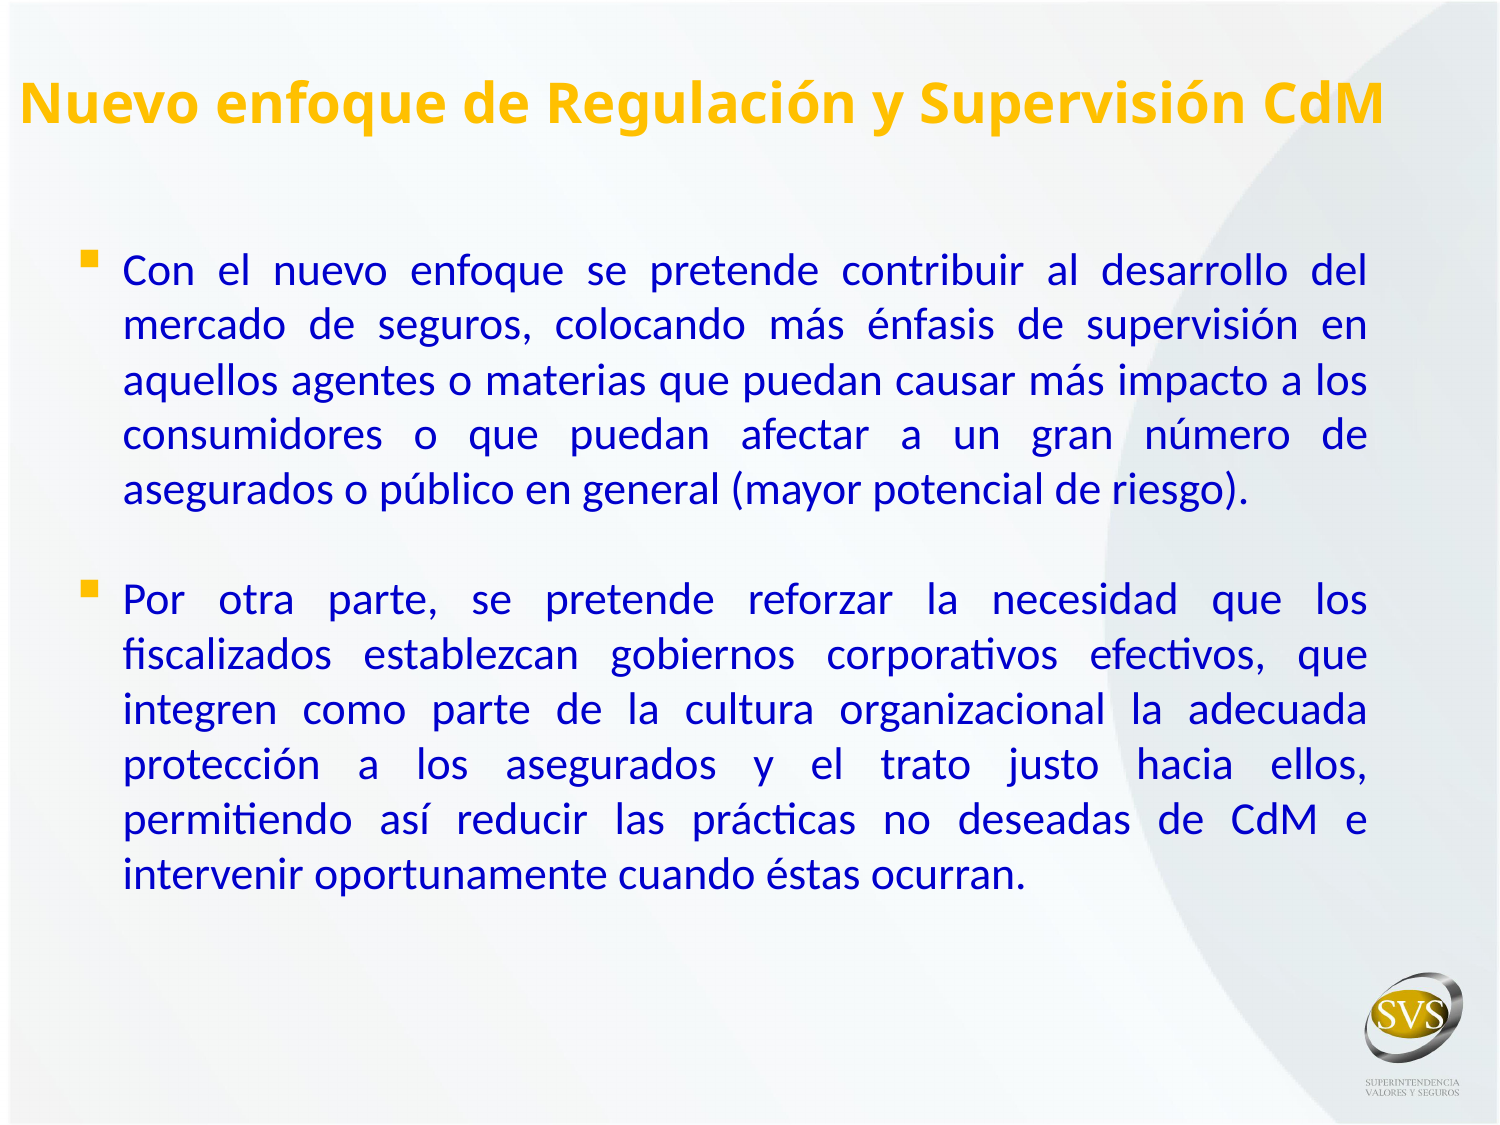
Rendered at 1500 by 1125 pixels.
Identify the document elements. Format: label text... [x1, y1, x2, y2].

picture [0, 0, 1500, 1125]
text_box Nuevo enfoque de Regulación y Supervisión CdM [4, 60, 1459, 143]
text_box Con el nuevo enfoque se pretende contribuir al desarrollo del mercado de seguros, colocando más énfasis de supervisión en aquellos agentes o materias que puedan causar más impacto a los consumidores o que puedan afectar a un gran número de asegurados o público en general (mayor potencial de riesgo). Por otra parte, se pretende reforzar la necesidad que los fiscalizados establezcan gobiernos corporativos efectivos, que integren como parte de la cultura organizacional la adecuada protección a los asegurados y el trato justo hacia ellos, permitiendo así reducir las prácticas no deseadas de CdM e intervenir oportunamente cuando éstas ocurran. [61, 231, 1384, 962]
